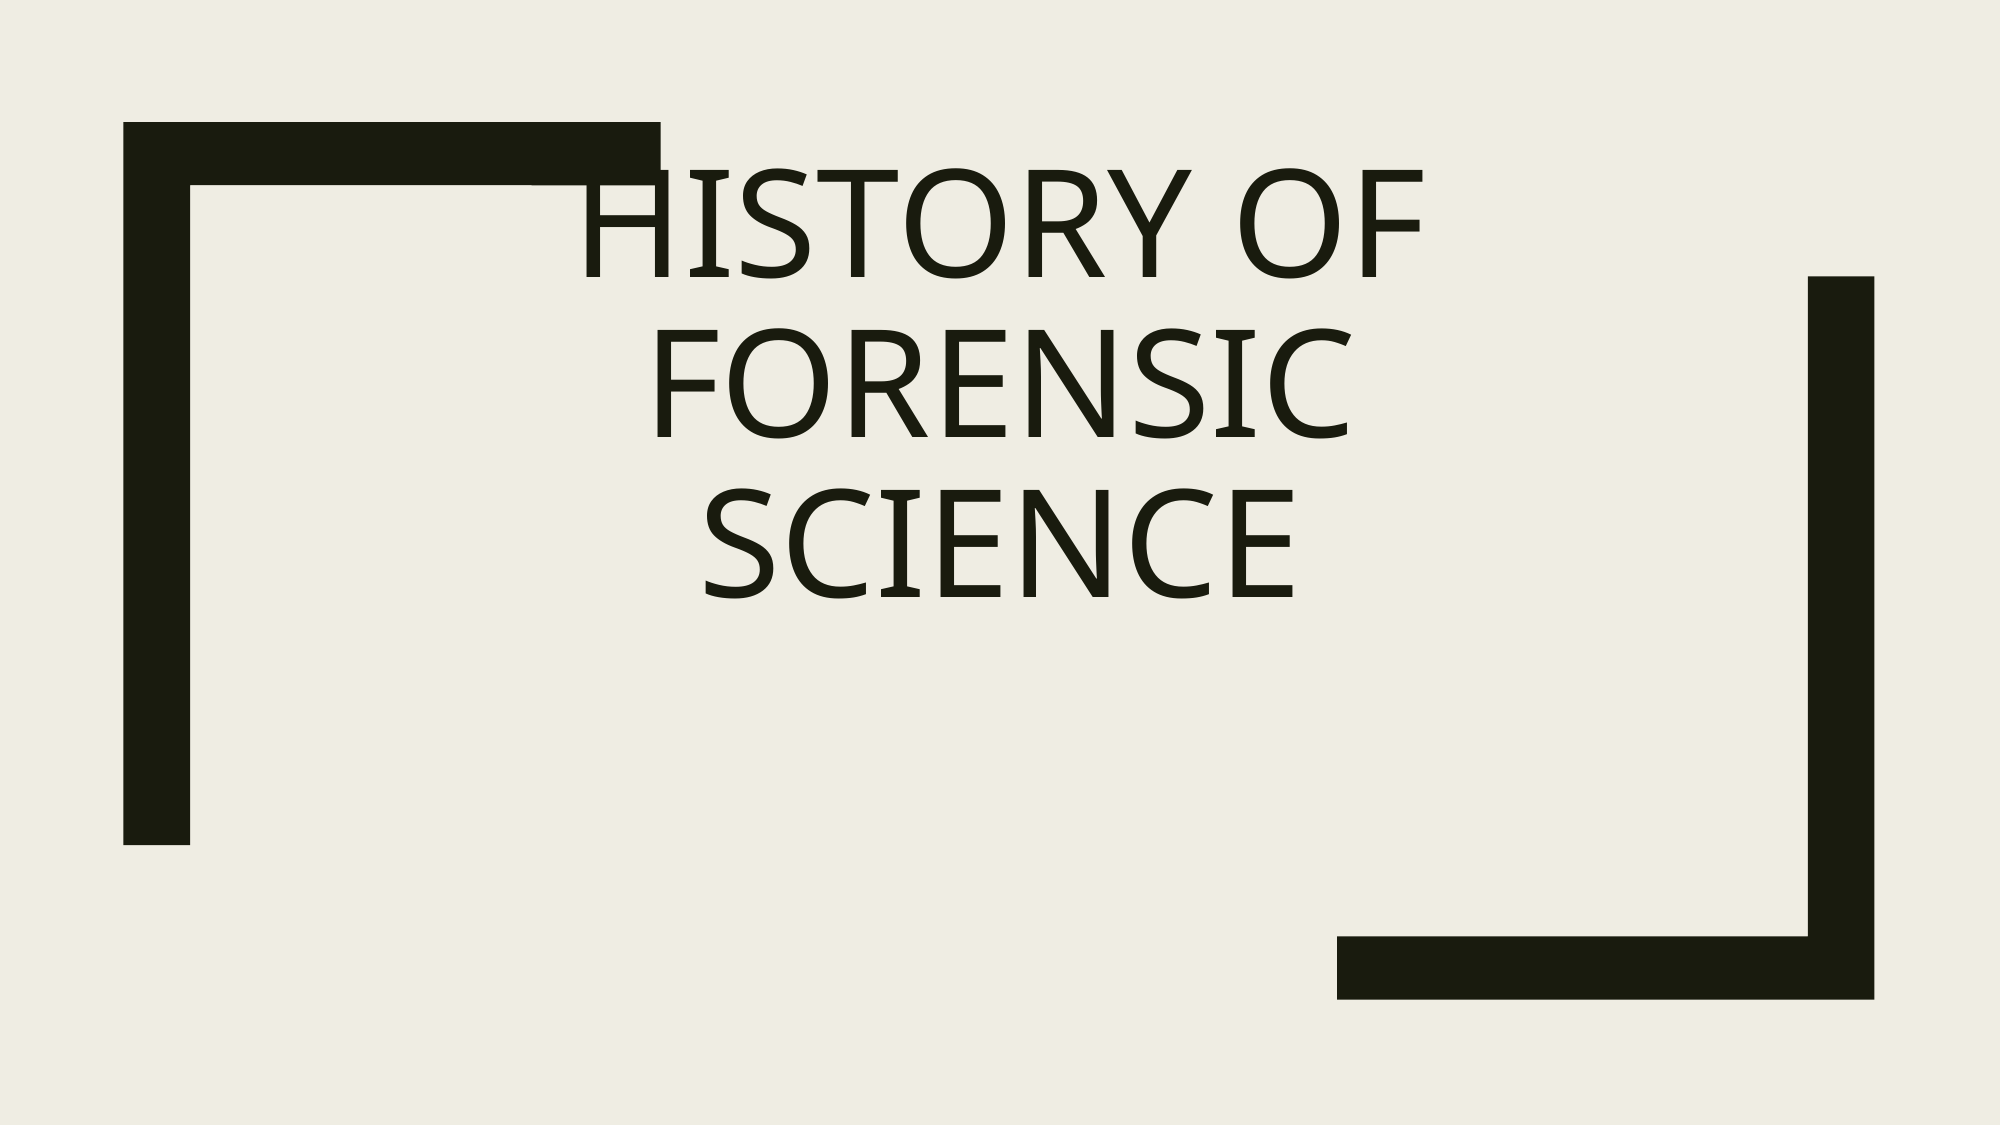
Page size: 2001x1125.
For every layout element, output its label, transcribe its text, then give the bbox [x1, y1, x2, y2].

title History of Forensic science [314, 293, 1686, 638]
